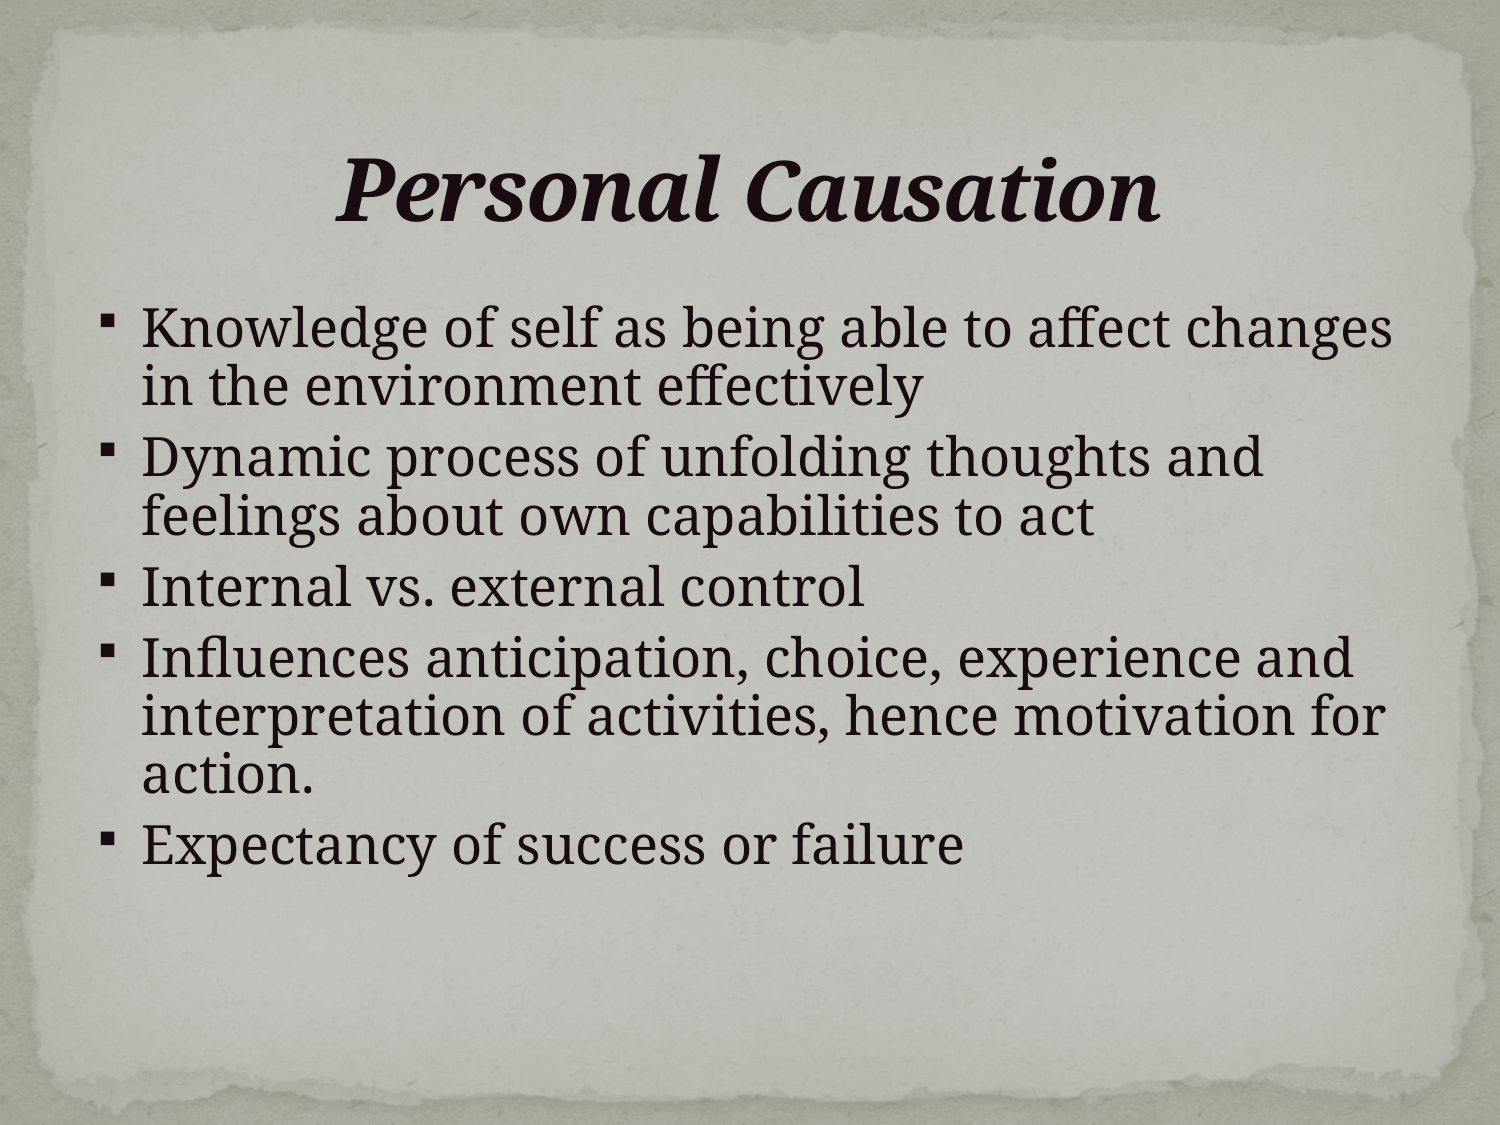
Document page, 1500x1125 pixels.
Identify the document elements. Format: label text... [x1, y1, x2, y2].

list Knowledge of self as being able to affect changes in the environment effectively Dynamic process of unfolding thoughts and feelings about own capabilities to act Internal vs. external control Influences anticipation, choice, experience and interpretation of activities, hence motivation for action. Expectancy of success or failure [81, 292, 1433, 1048]
title Personal Causation [74, 62, 1425, 247]
